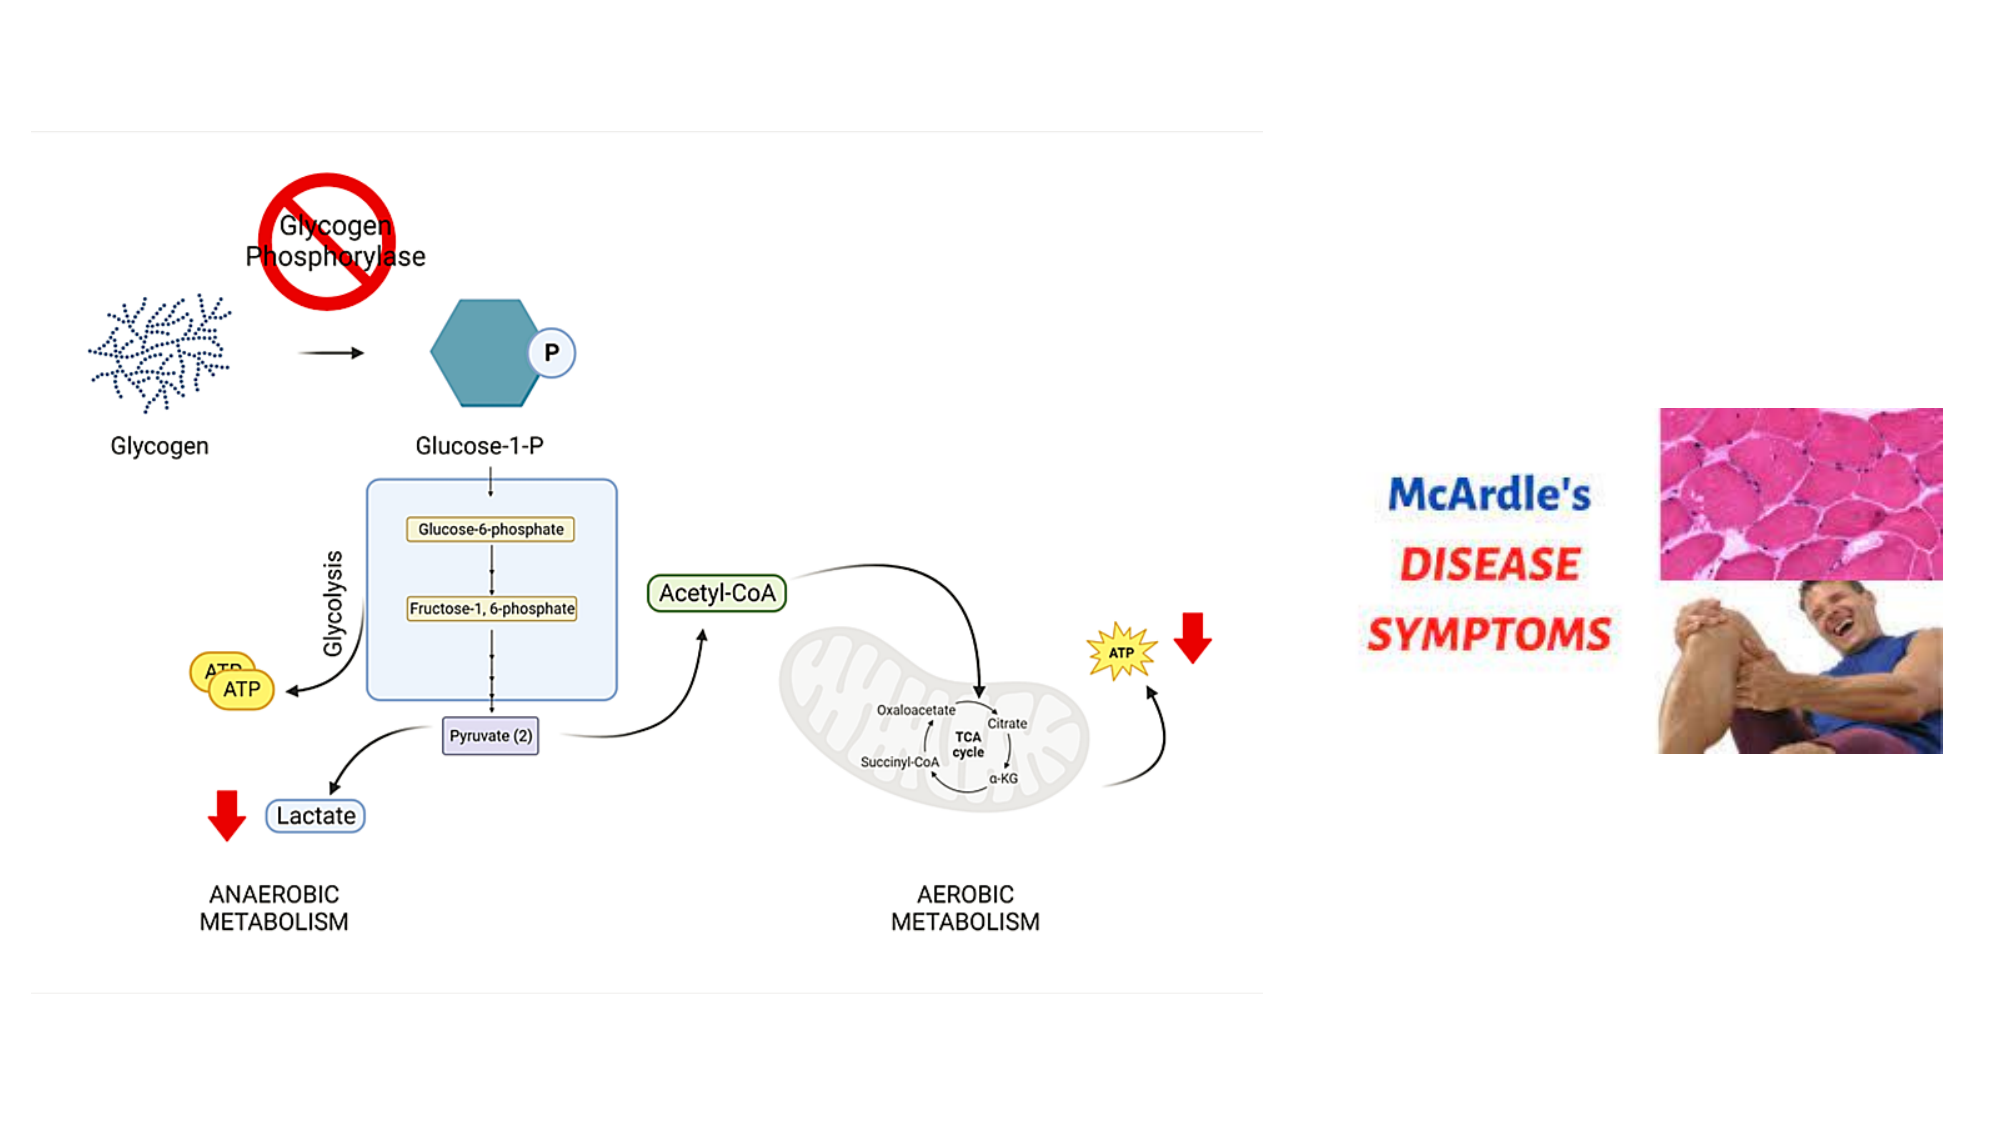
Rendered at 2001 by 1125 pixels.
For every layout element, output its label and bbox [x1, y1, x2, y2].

picture [1326, 408, 1943, 754]
picture [31, 131, 1263, 994]
